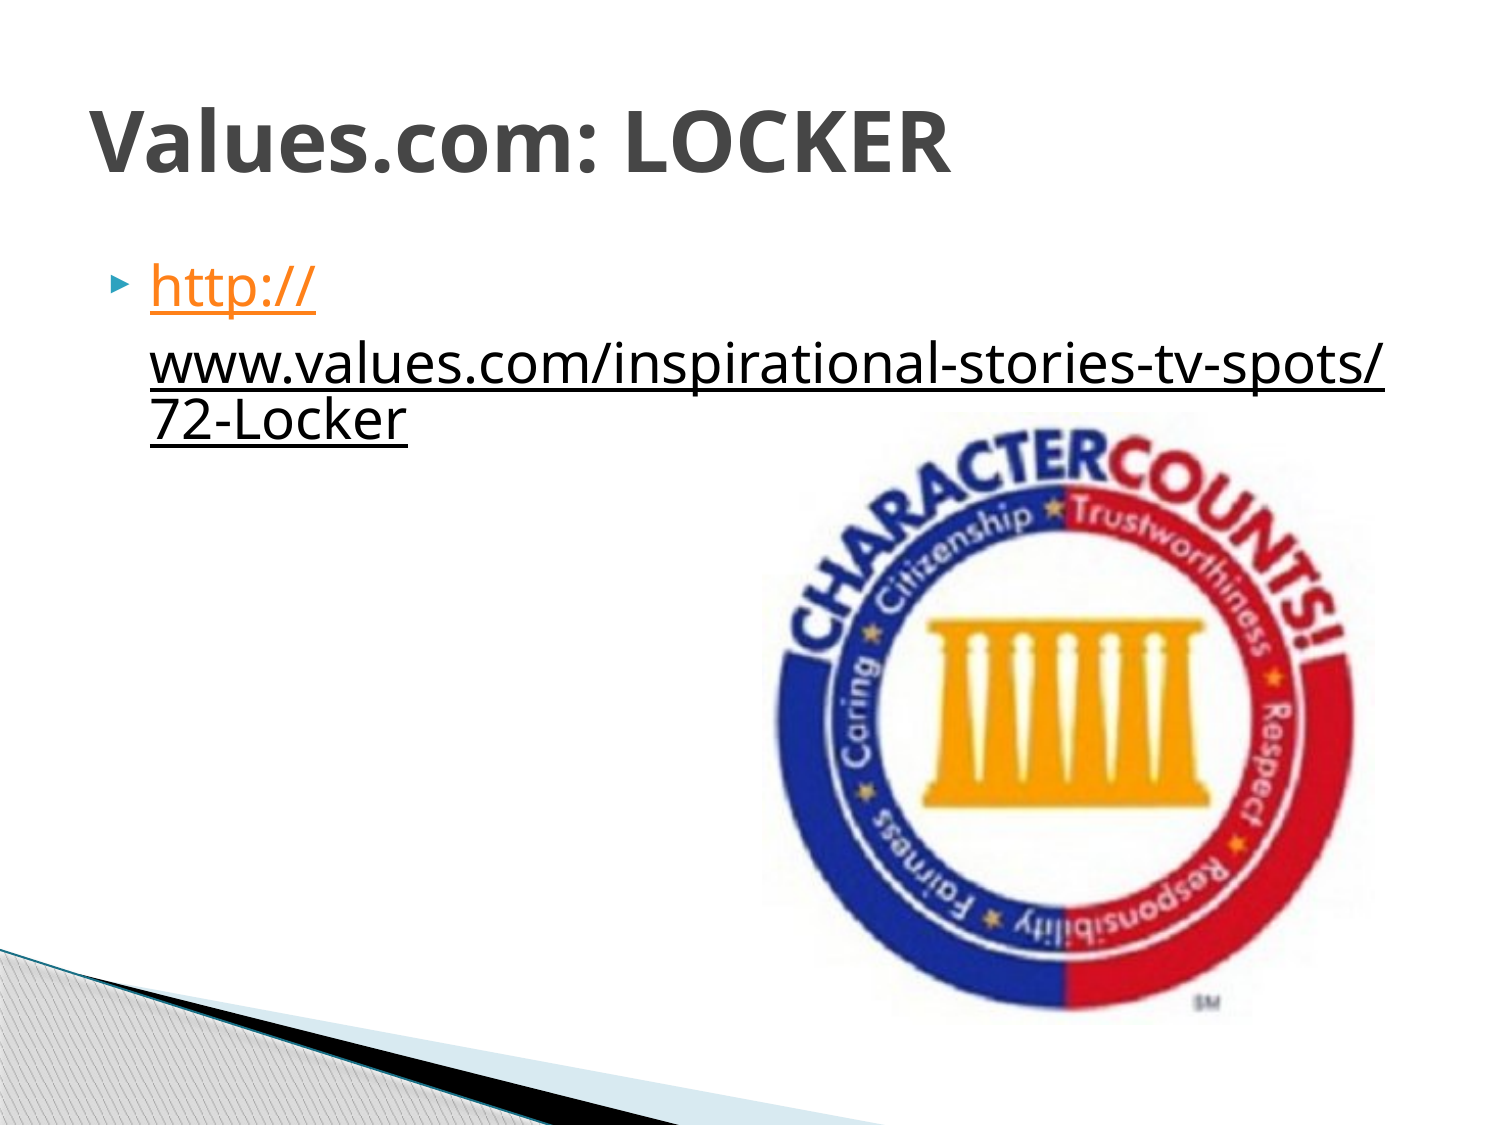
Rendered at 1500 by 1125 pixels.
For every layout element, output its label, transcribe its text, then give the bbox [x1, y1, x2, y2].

picture [762, 412, 1376, 1026]
list http://www.values.com/inspirational-stories-tv-spots/72-Locker [75, 243, 1425, 986]
title Values.com: LOCKER [75, 45, 1425, 233]
